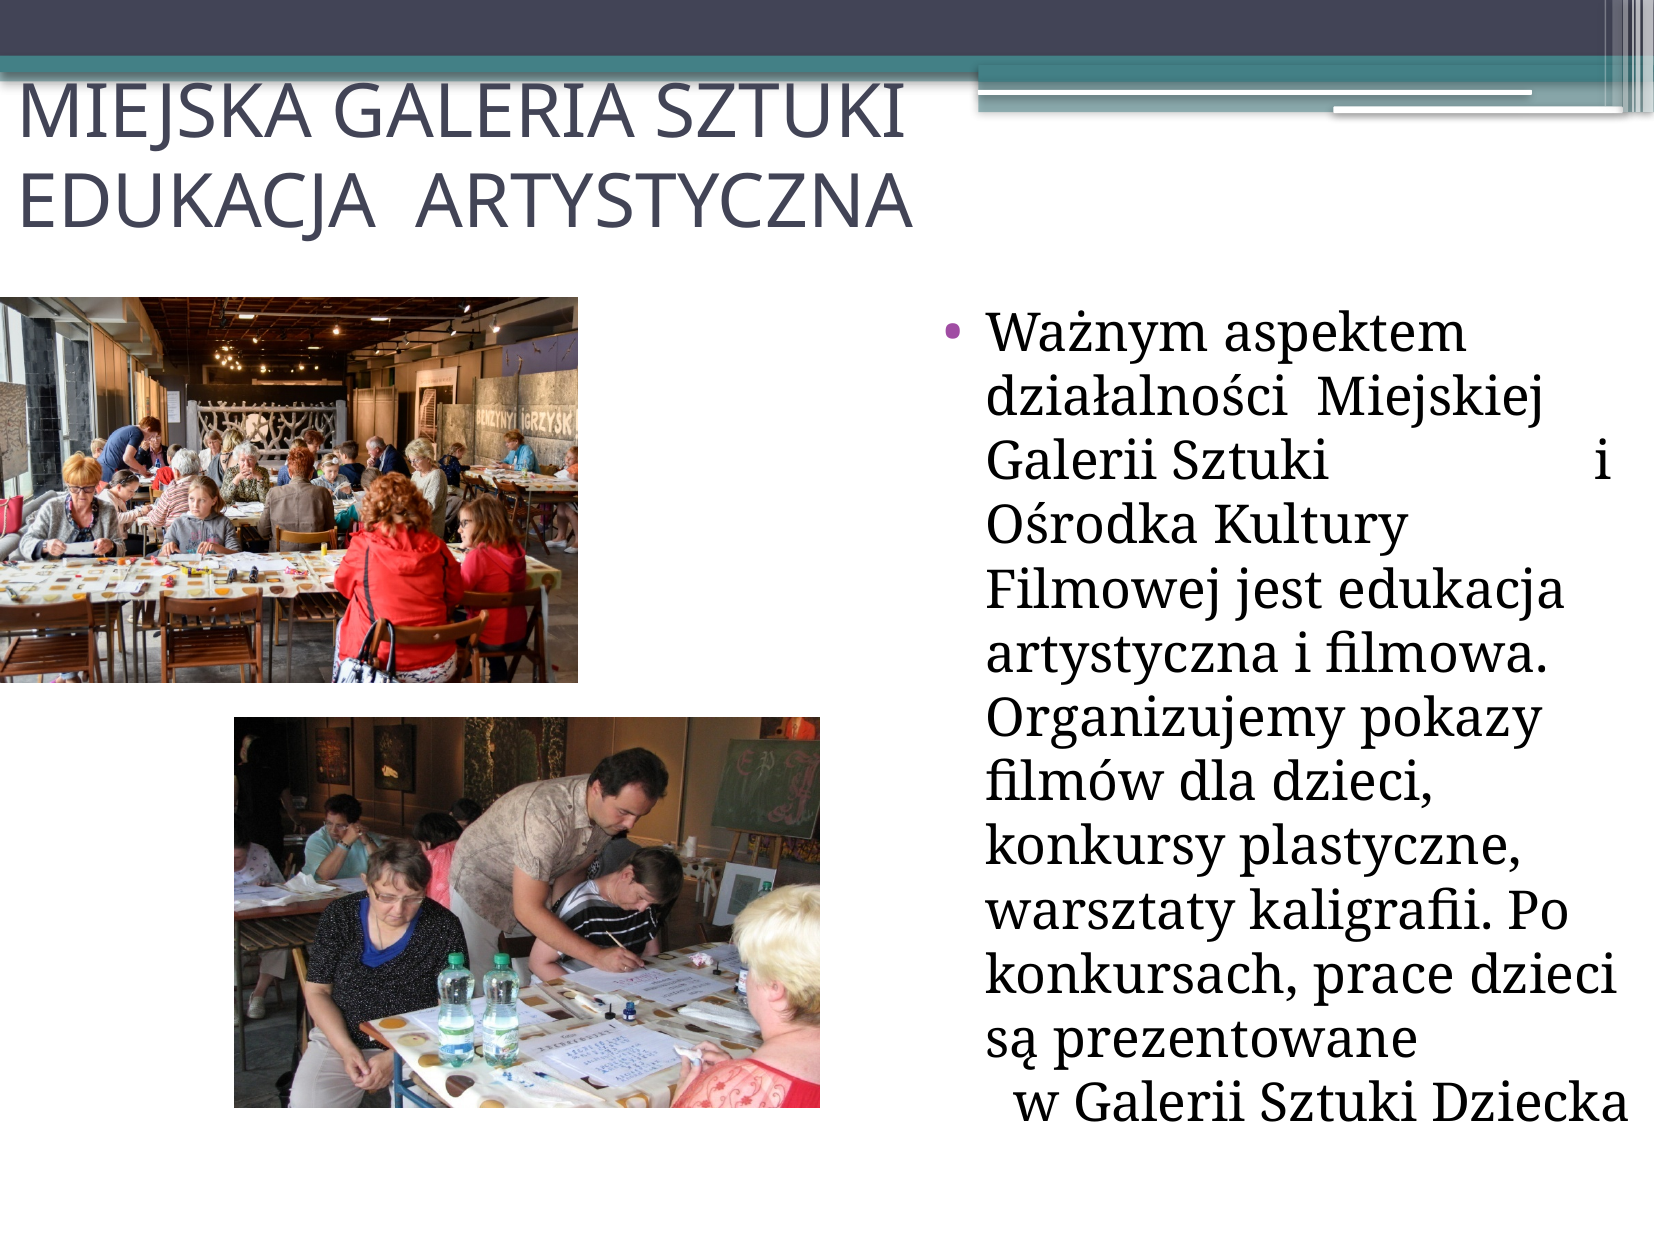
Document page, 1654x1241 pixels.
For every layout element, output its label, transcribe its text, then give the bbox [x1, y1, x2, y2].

picture [0, 289, 585, 684]
picture [234, 717, 821, 1109]
list Ważnym aspektem działalności Miejskiej Galerii Sztuki i Ośrodka Kultury Filmowej jest edukacja artystyczna i filmowa. Organizujemy pokazy filmów dla dzieci, konkursy plastyczne, warsztaty kaligrafii. Po konkursach, prace dzieci są prezentowane w Galerii Sztuki Dziecka [909, 289, 1654, 1187]
title MIEJSKA GALERIA SZTUKI EDUKACJA ARTYSTYCZNA [0, 49, 1489, 257]
